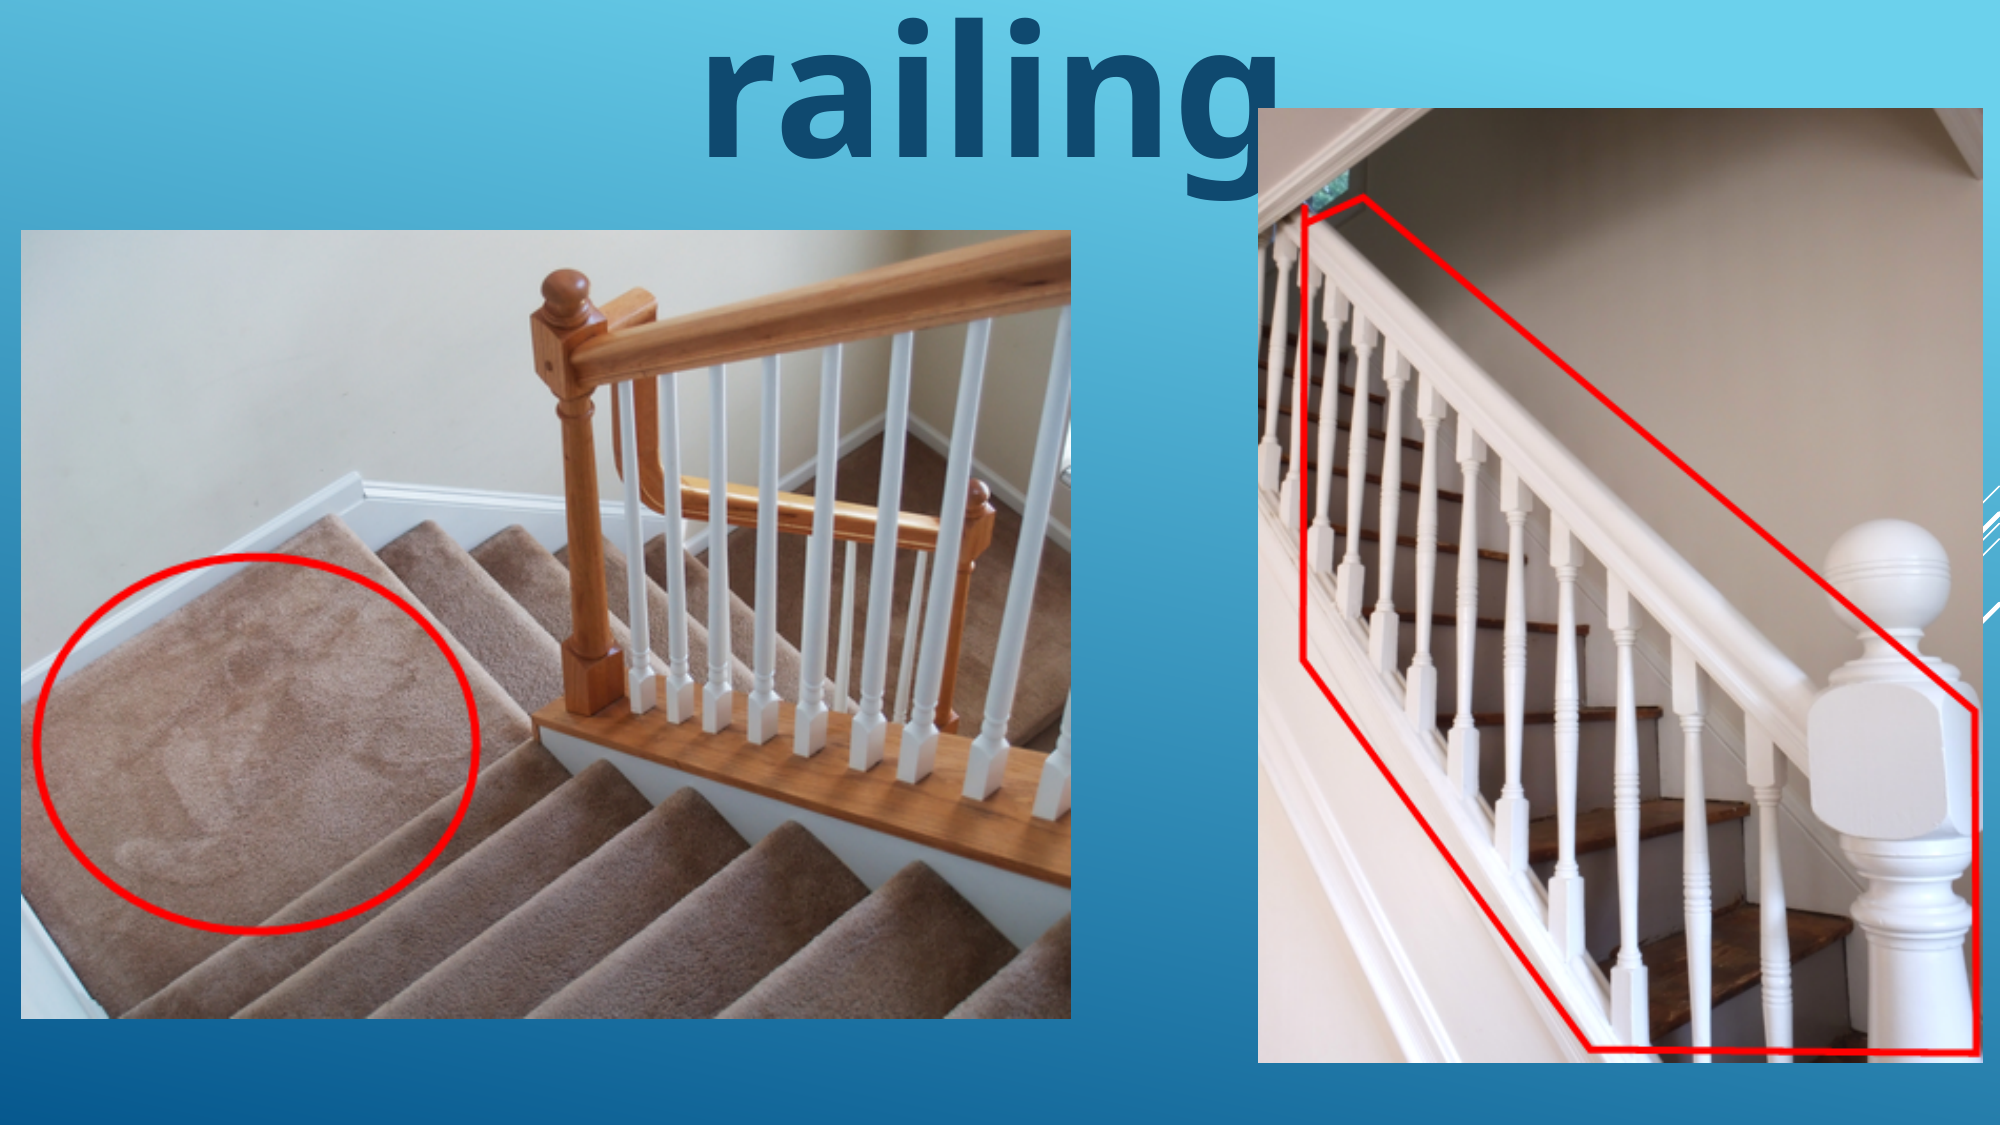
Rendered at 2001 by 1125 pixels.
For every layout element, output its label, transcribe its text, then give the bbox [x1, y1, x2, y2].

list railing [680, 0, 1430, 290]
picture [1258, 108, 1983, 1063]
picture [21, 230, 1071, 1019]
